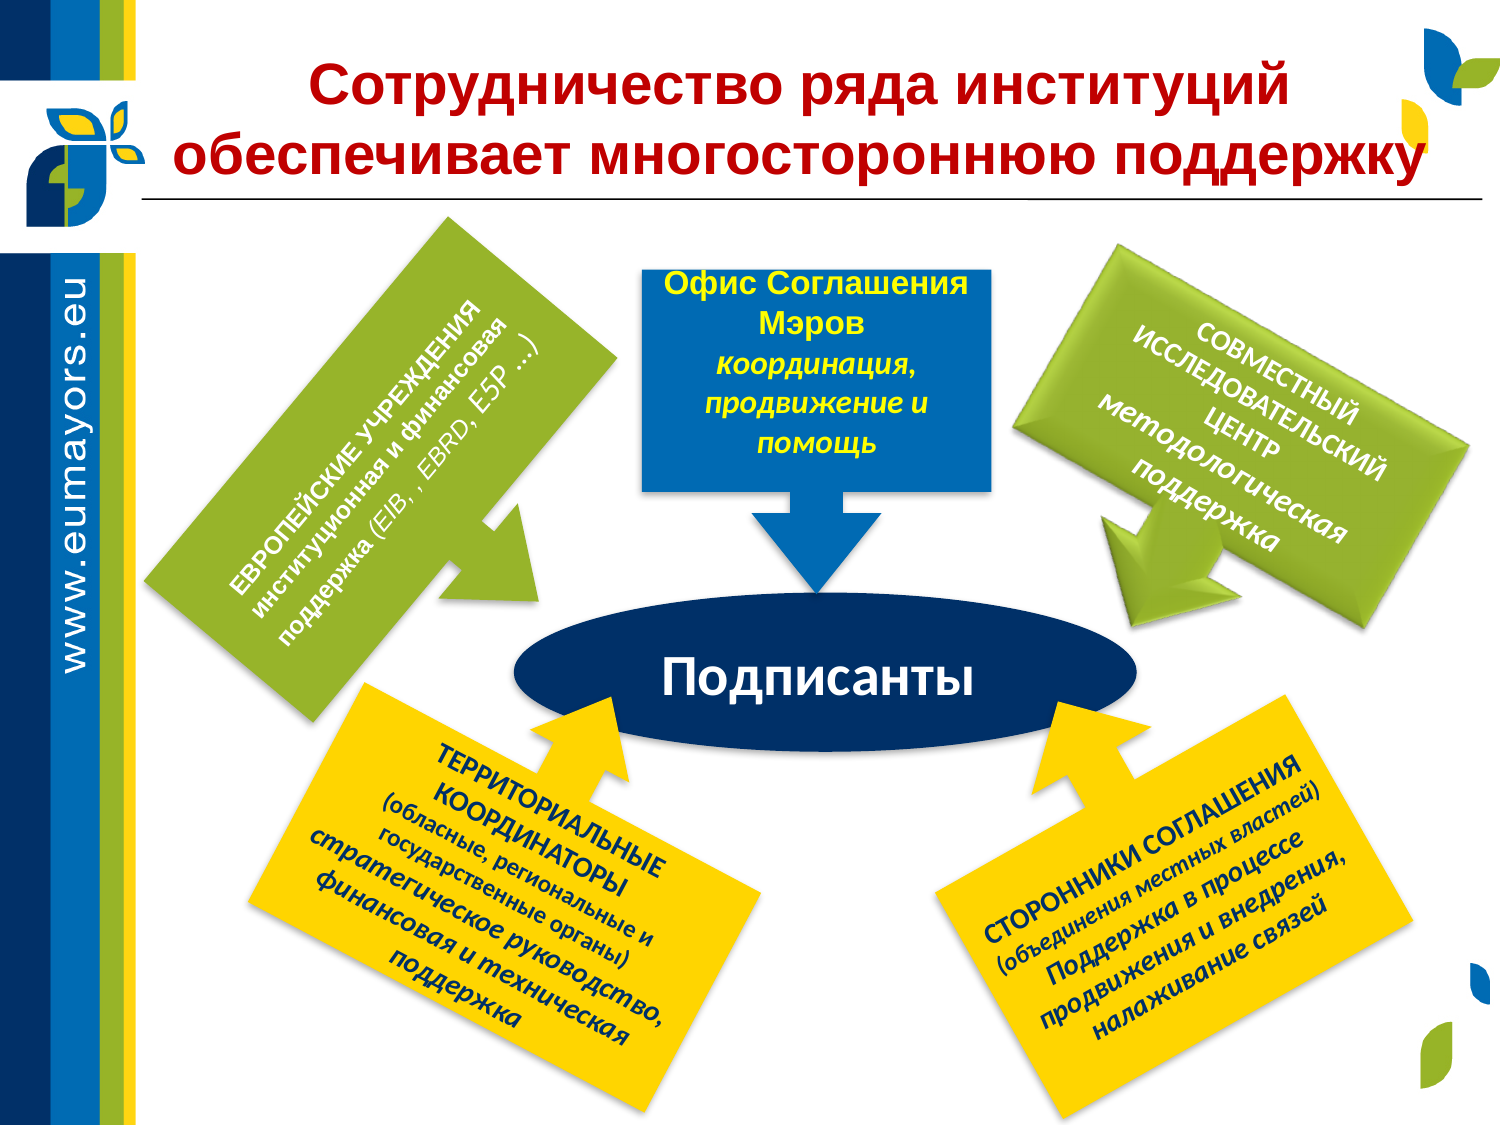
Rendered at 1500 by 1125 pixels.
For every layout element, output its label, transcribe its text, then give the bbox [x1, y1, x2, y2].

picture [0, 0, 1500, 1125]
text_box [1001, 255, 1476, 653]
text_box Подписанты [513, 592, 1137, 752]
text_box ЕВРОПЕЙСКИЕ УЧРЕЖДЕНИЯ институционная и финансовая поддержка (EIB, , EBRD, E5P …) [143, 216, 618, 723]
title Сотрудничество ряда институций обеспечивает многостороннюю поддержку [111, 0, 1489, 232]
text_box Офис Соглашения Мэров координация, продвижение и помощь [641, 269, 992, 595]
text_box СТОРОННИКИ СОГЛАШЕНИЯ (объединения местных властей) Поддержка в процессе продвижения и внедрения, налаживание связей [934, 694, 1414, 1120]
text_box ТЕРРИТОРИАЛЬНЫЕ КООРДИНАТОРЫ (обласные, региональные и государственные органы) стратегическое руководство, финансовая и техническая поддержка [247, 682, 762, 1113]
